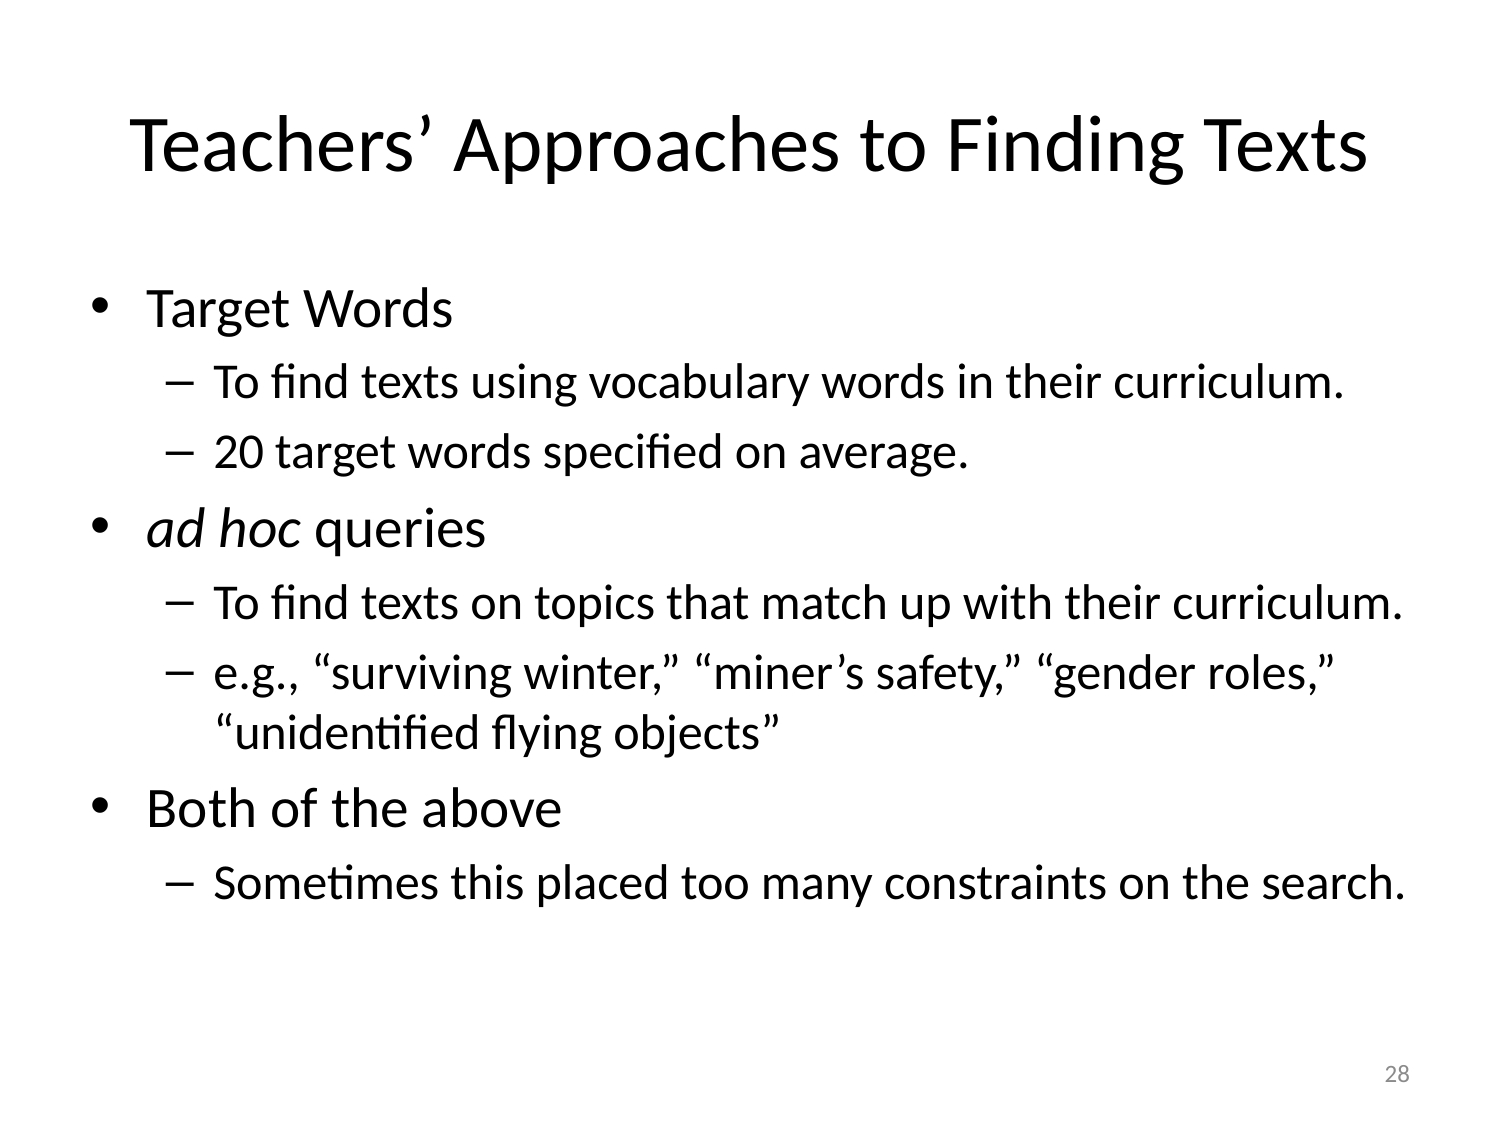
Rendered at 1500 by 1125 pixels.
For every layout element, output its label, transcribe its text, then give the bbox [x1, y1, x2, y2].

slide_number 28 [1074, 1042, 1425, 1103]
list Target Words To find texts using vocabulary words in their curriculum. 20 target words specified on average. ad hoc queries To find texts on topics that match up with their curriculum. e.g., “surviving winter,” “miner’s safety,” “gender roles,” “unidentified flying objects” Both of the above Sometimes this placed too many constraints on the search. [75, 262, 1425, 1005]
title Teachers’ Approaches to Finding Texts [75, 45, 1425, 233]
